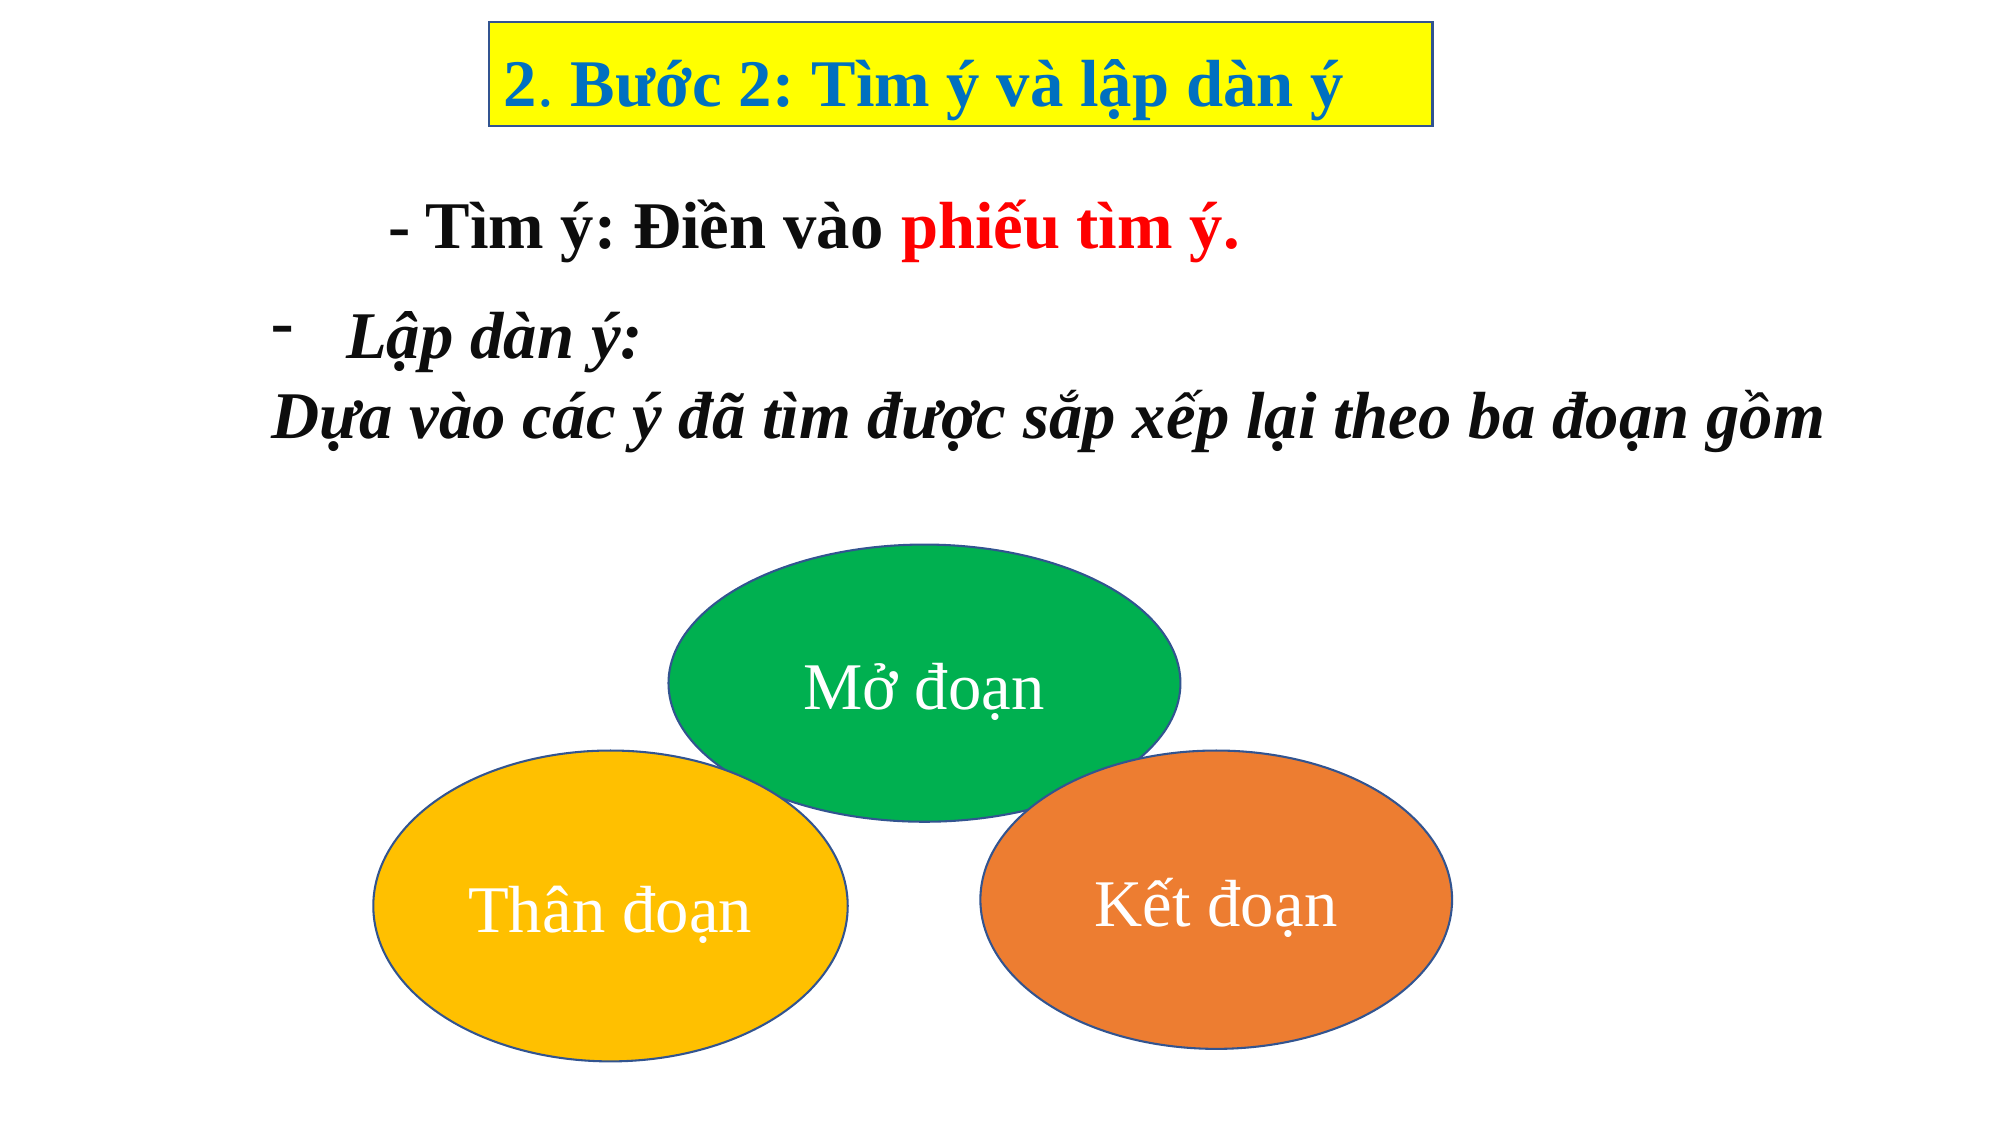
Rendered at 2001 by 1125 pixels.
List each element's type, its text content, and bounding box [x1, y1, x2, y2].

text_box Thân đoạn [372, 749, 849, 1063]
text_box Kết đoạn [979, 749, 1454, 1050]
text_box Lập dàn ý: Dựa vào các ý đã tìm được sắp xếp lại theo ba đoạn gồm [256, 285, 1872, 460]
text_box 2. Bước 2: Tìm ý và lập dàn ý [488, 21, 1434, 127]
text_box - Tìm ý: Điền vào phiếu tìm ý. [373, 162, 1317, 270]
text_box Mở đoạn [667, 543, 1182, 823]
